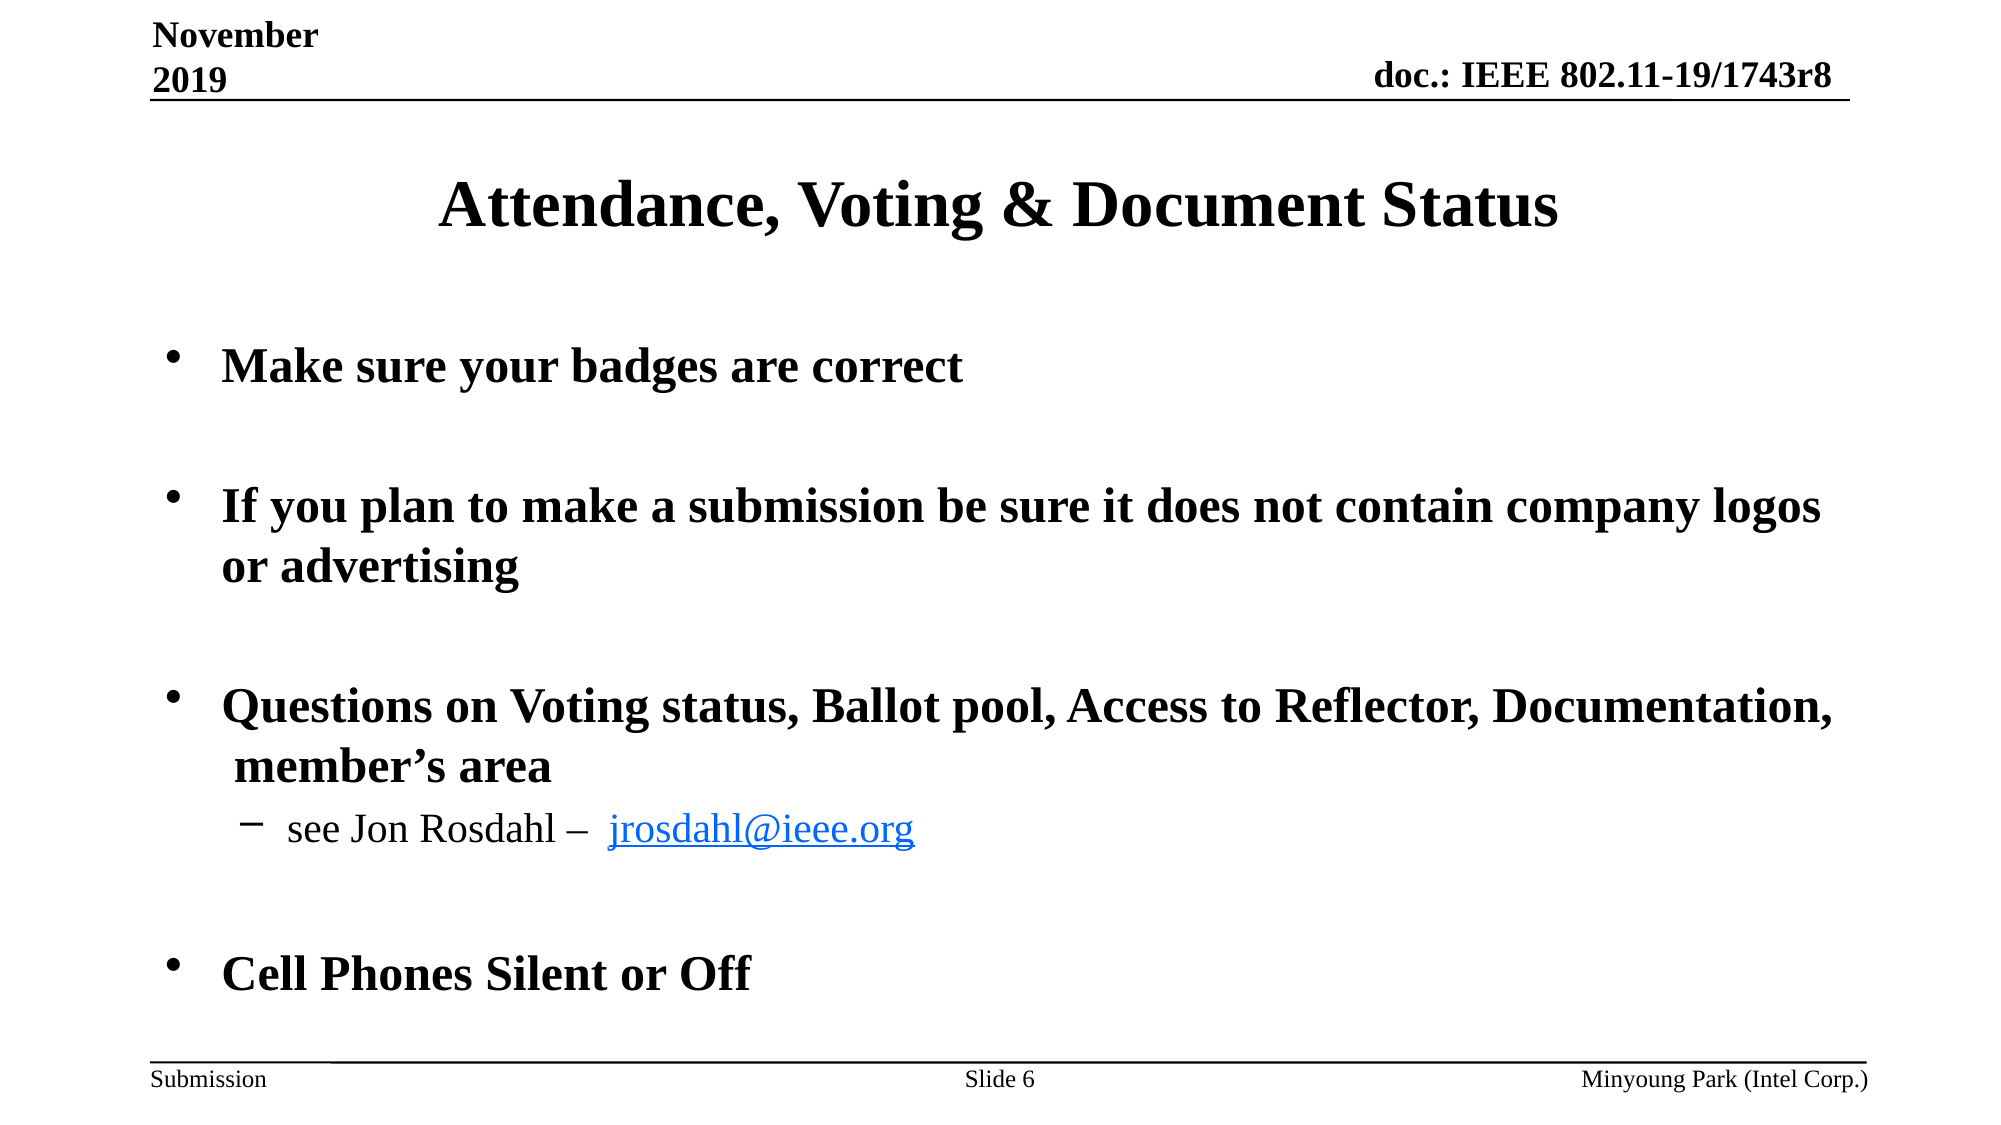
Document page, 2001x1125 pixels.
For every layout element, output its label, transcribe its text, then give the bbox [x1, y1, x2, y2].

footer Minyoung Park (Intel Corp.) [1266, 1061, 1869, 1093]
title Attendance, Voting & Document Status [150, 112, 1850, 288]
slide_number Slide 6 [964, 1061, 1036, 1093]
list Make sure your badges are correct If you plan to make a submission be sure it does not contain company logos or advertising Questions on Voting status, Ballot pool, Access to Reflector, Documentation, member’s area see Jon Rosdahl – jrosdahl@ieee.org Cell Phones Silent or Off [150, 324, 1850, 1000]
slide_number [152, 54, 347, 101]
